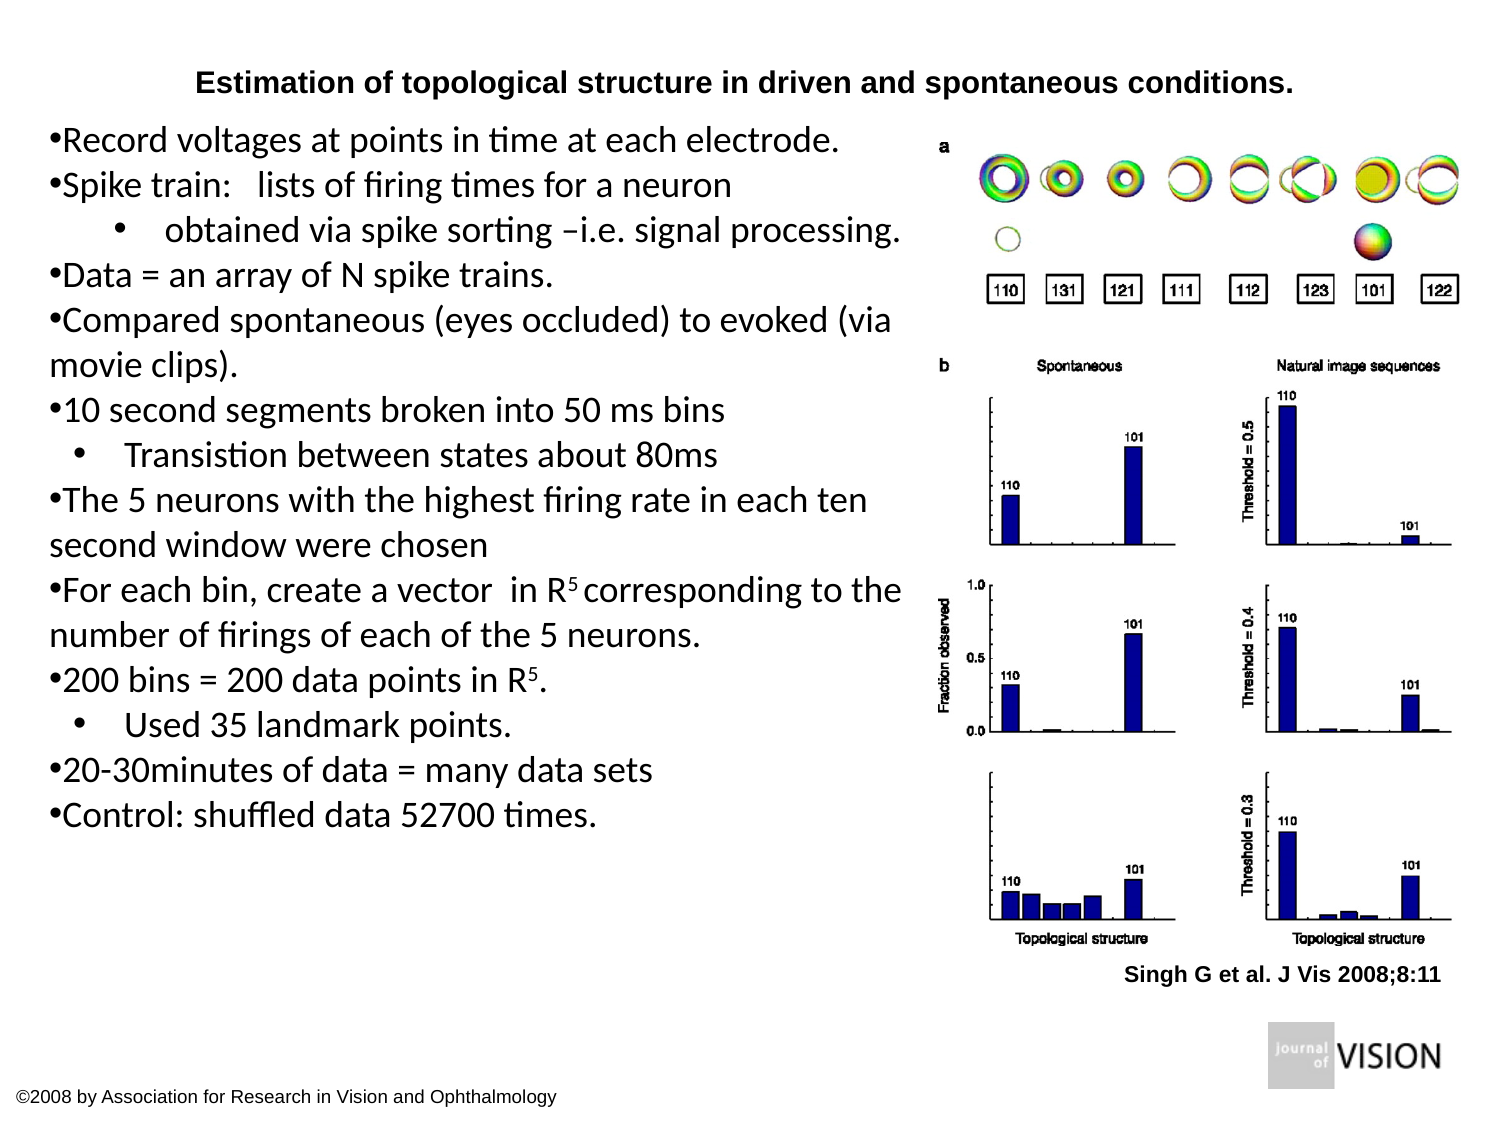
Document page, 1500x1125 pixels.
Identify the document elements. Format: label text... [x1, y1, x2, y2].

text_box Record voltages at points in time at each electrode. Spike train: lists of firing times for a neuron obtained via spike sorting –i.e. signal processing. Data = an array of N spike trains. Compared spontaneous (eyes occluded) to evoked (via movie clips). 10 second segments broken into 50 ms bins Transistion between states about 80ms The 5 neurons with the highest firing rate in each ten second window were chosen For each bin, create a vector in R5 corresponding to the number of firings of each of the 5 neurons. 200 bins = 200 data points in R5. Used 35 landmark points. 20-30minutes of data = many data sets Control: shuffled data 52700 times. [35, 63, 945, 843]
text_box Singh G et al. J Vis 2008;8:11 [1124, 959, 1500, 998]
text_box ©2008 by Association for Research in Vision and Ophthalmology [16, 1084, 825, 1125]
picture [1267, 1022, 1444, 1089]
picture [937, 142, 1465, 946]
text_box Estimation of topological structure in driven and spontaneous conditions. [53, 62, 1447, 131]
